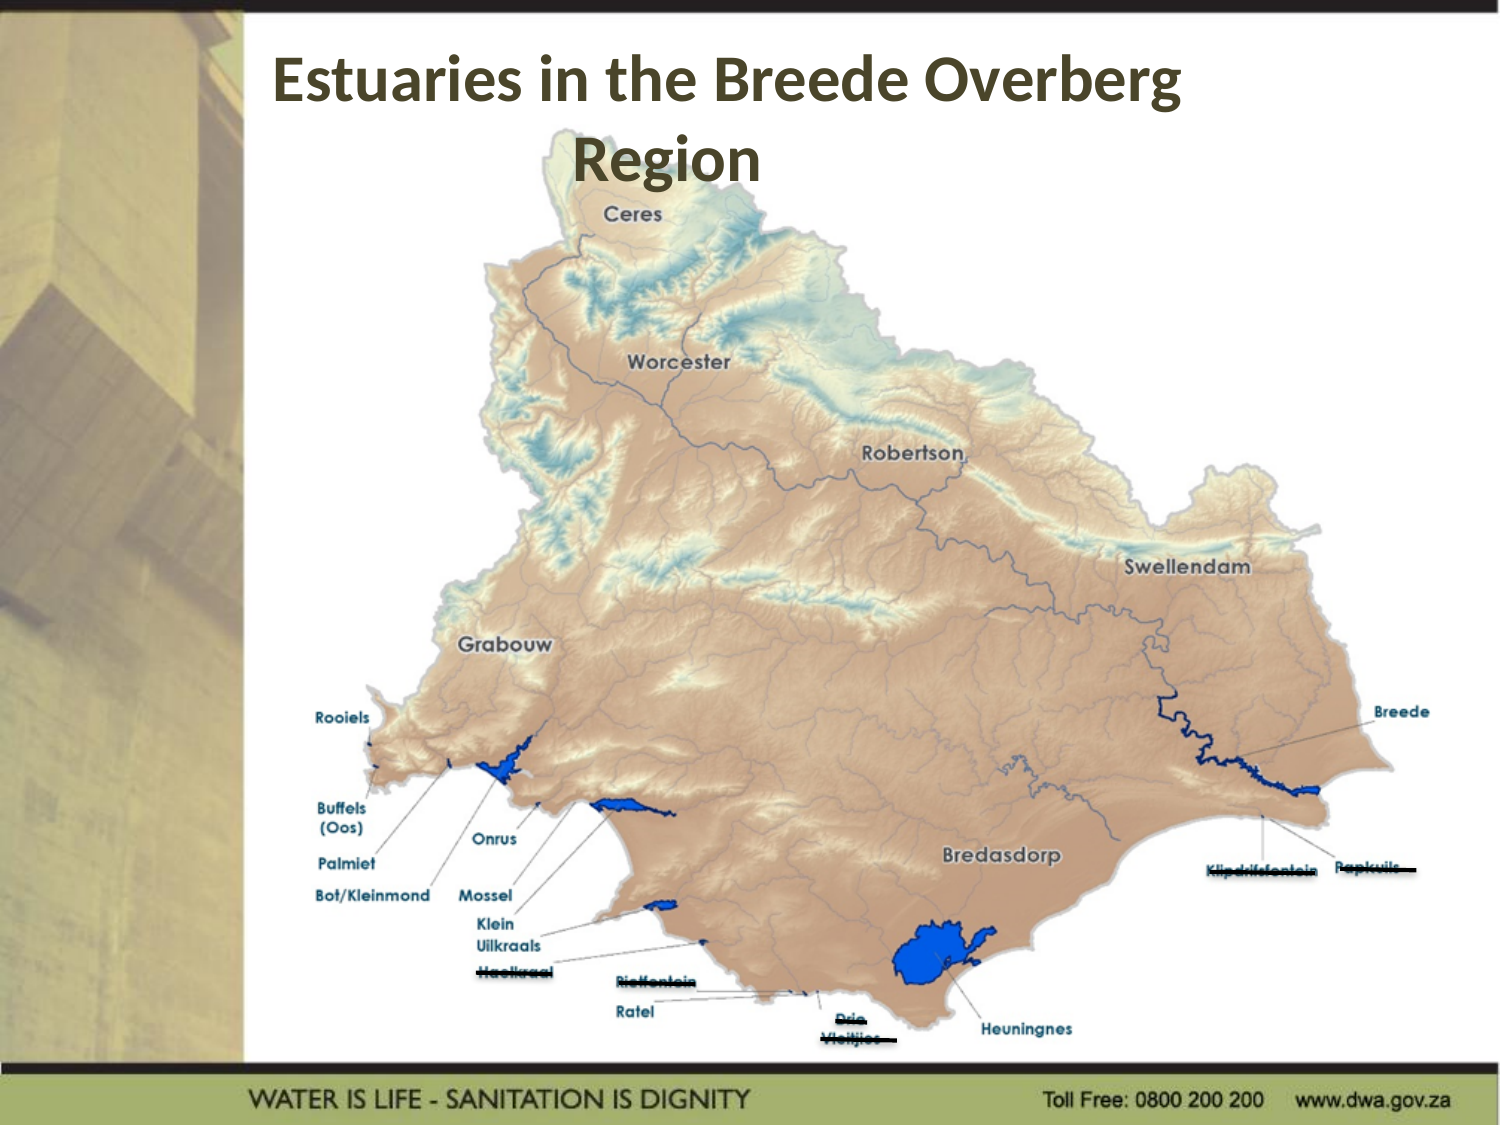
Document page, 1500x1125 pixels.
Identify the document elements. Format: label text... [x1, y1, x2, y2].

picture [0, 0, 1500, 1125]
text_box Estuaries in the Breede Overberg Region [258, 27, 1500, 216]
